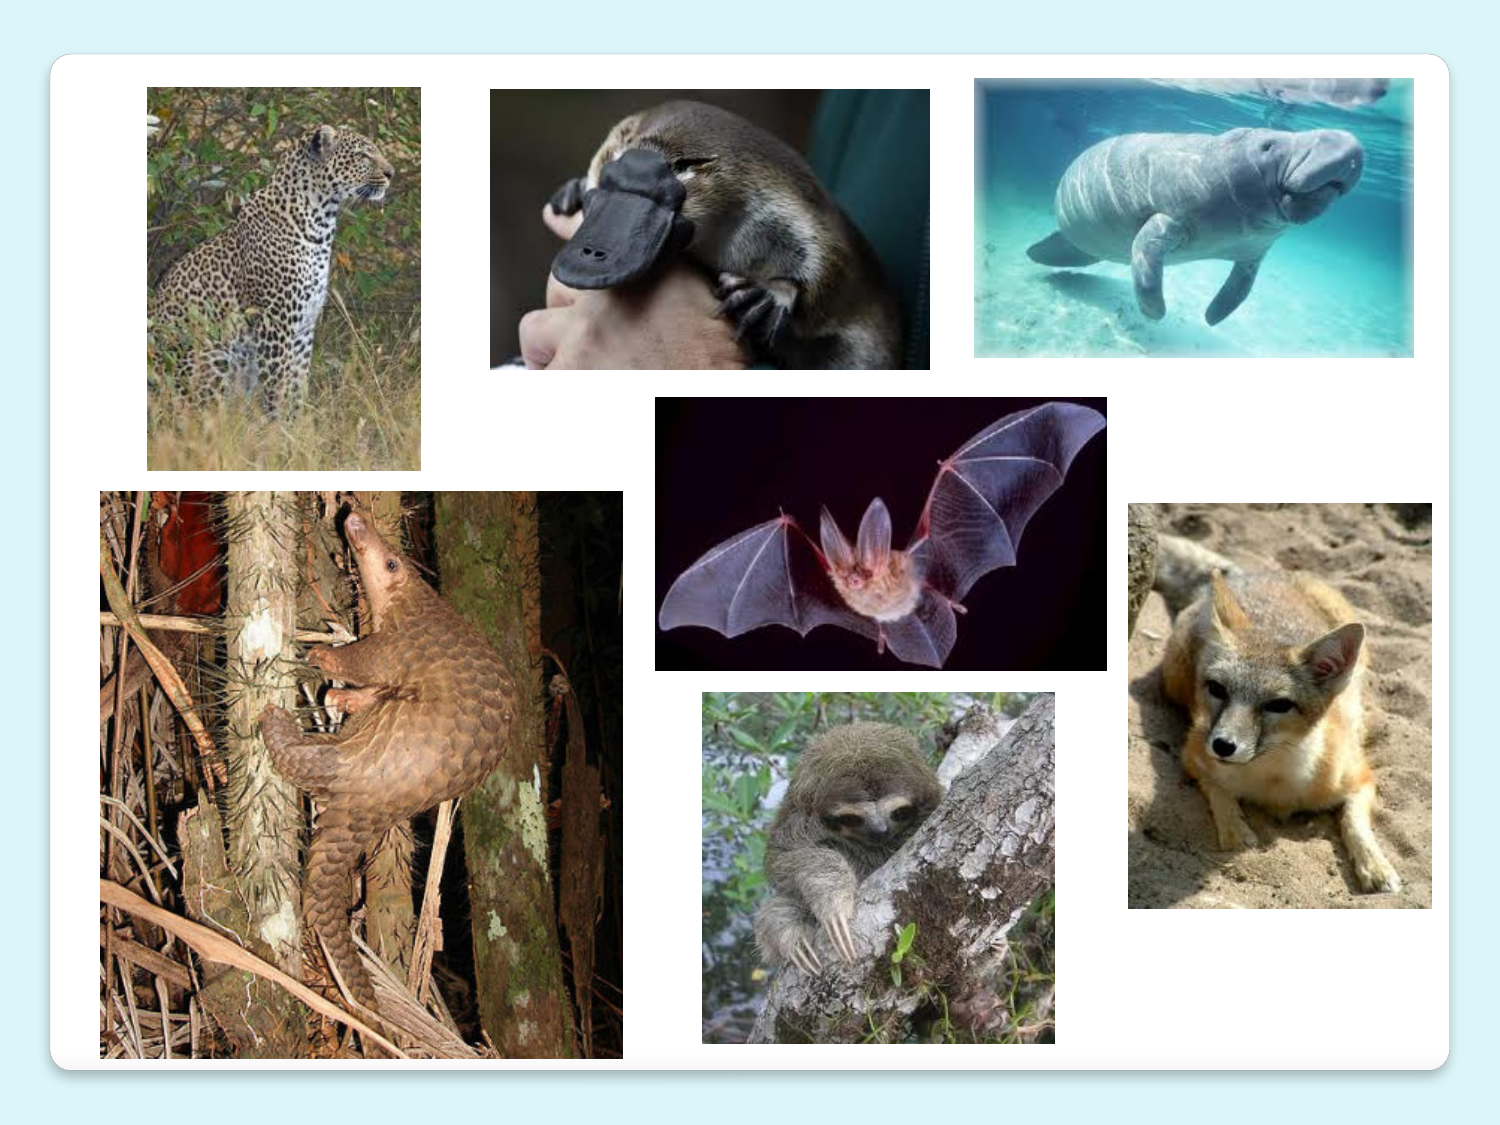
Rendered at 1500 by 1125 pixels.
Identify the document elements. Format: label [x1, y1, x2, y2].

picture [702, 692, 1055, 1045]
picture [147, 87, 422, 471]
picture [489, 89, 930, 370]
picture [655, 396, 1108, 671]
picture [974, 77, 1414, 359]
picture [1127, 503, 1432, 909]
picture [100, 491, 623, 1059]
